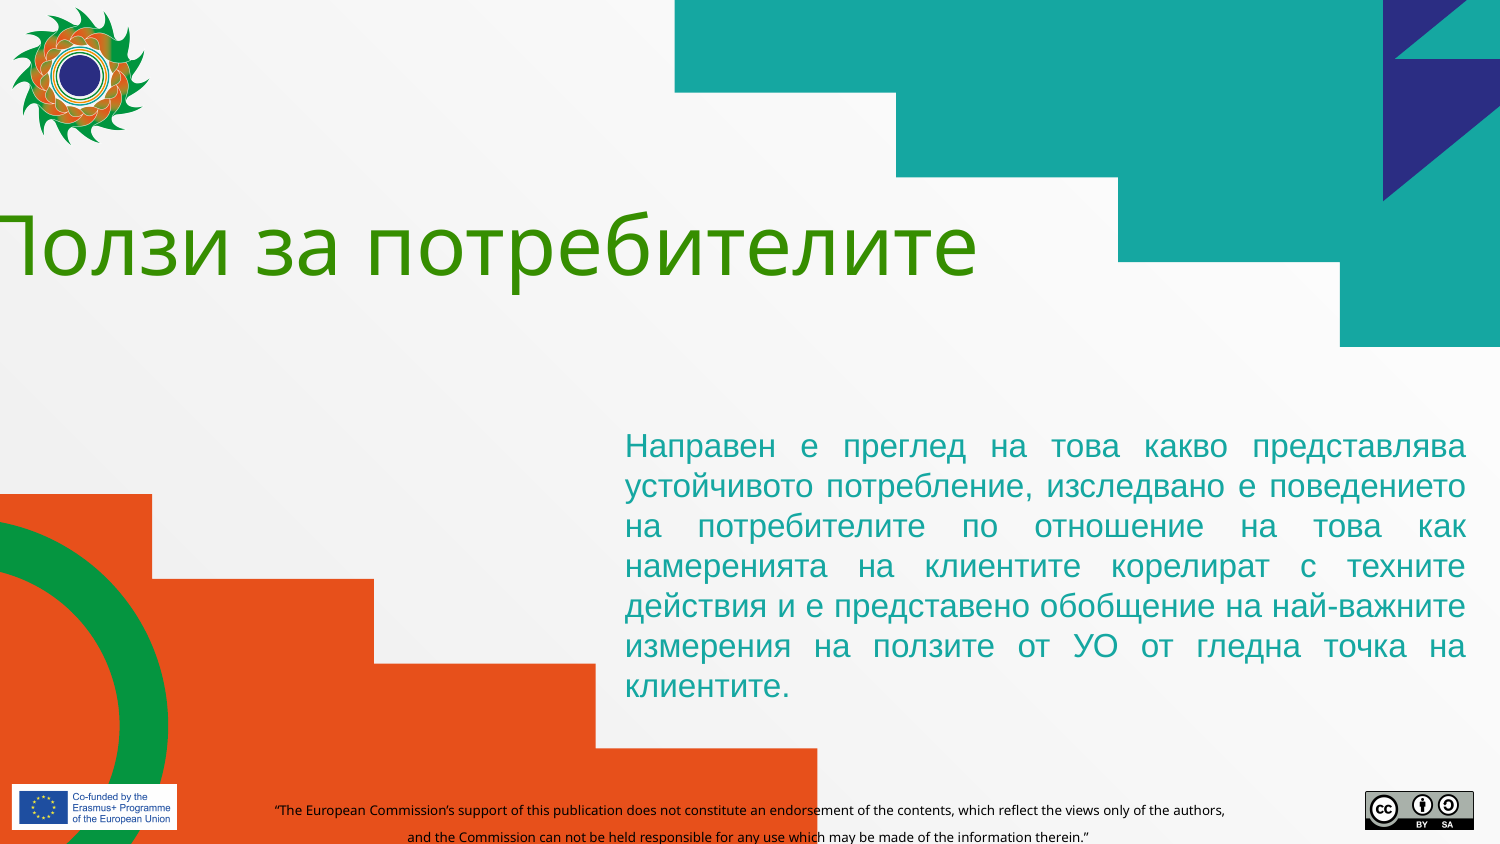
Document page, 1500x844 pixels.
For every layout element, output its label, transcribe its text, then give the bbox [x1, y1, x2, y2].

picture [11, 6, 151, 147]
title Ползи за потребителите [0, 176, 1114, 283]
picture [11, 784, 177, 830]
picture [1365, 791, 1474, 830]
subtitle Направен е преглед на това какво представлява устойчивото потребление, изследвано е поведението на потребителите по отношение на това как намеренията на клиентите корелират с техните действия и е представено обобщение на най-важните измерения на ползите от УО от гледна точка на клиентите. [610, 409, 1483, 750]
